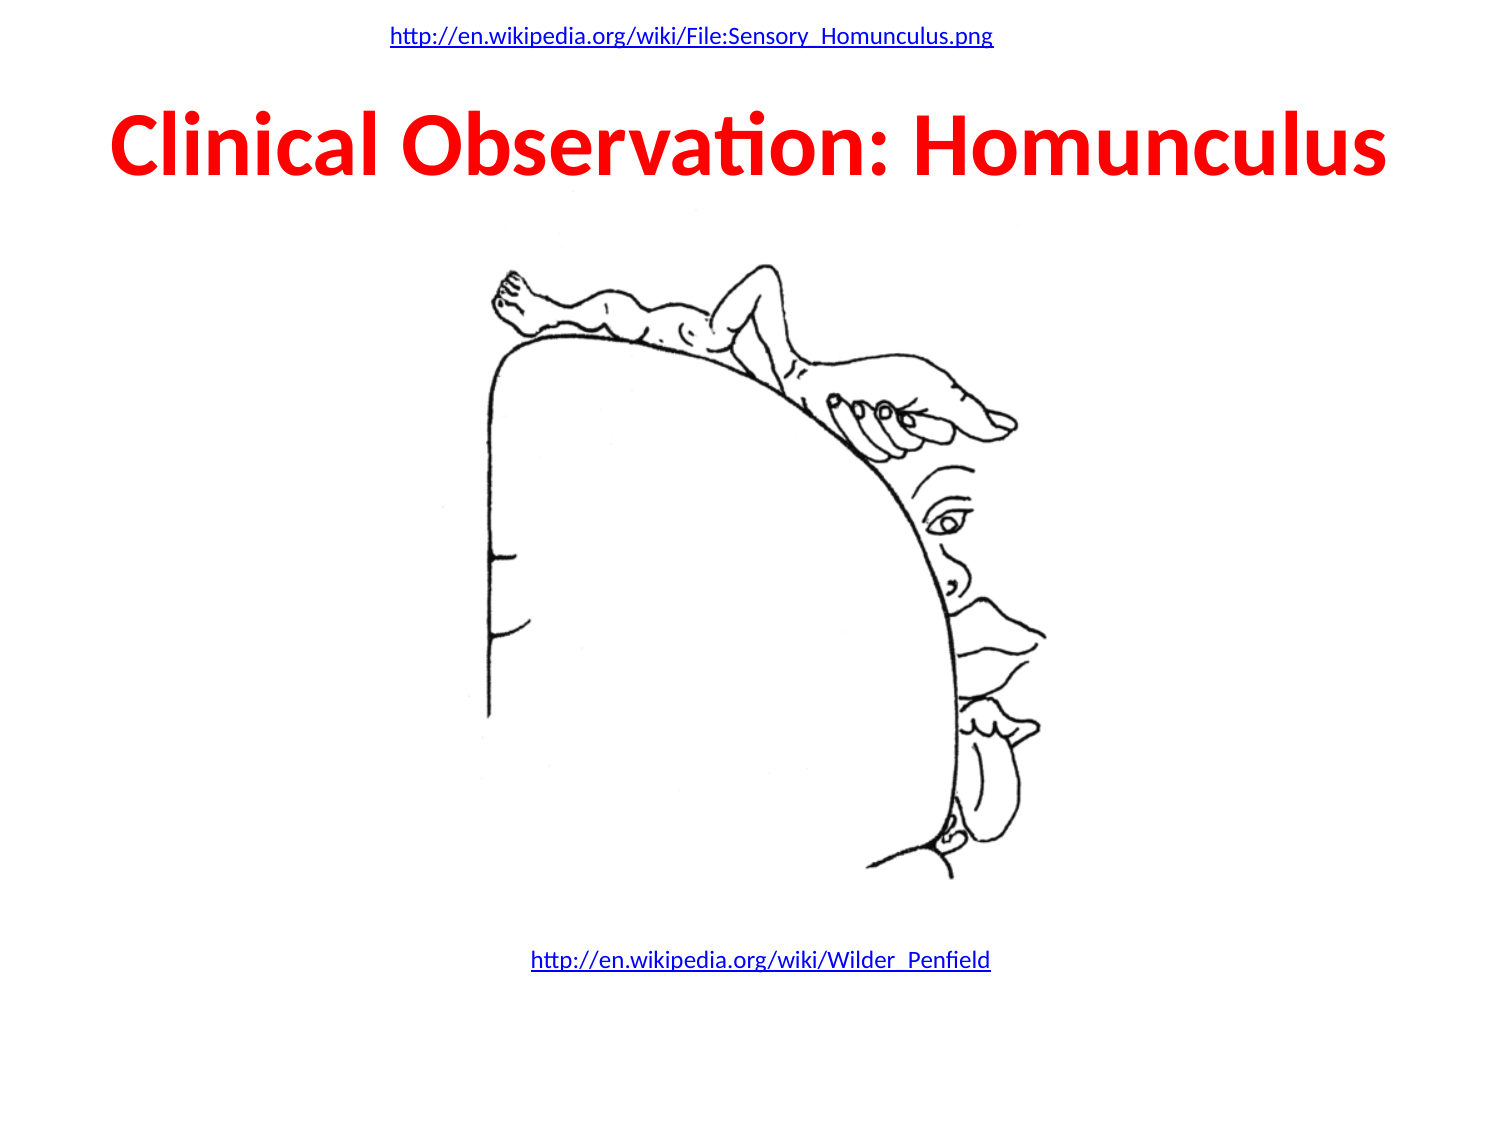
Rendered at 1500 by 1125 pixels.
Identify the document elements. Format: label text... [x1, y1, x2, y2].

title Clinical Observation: Homunculus [75, 45, 1425, 233]
text_box http://en.wikipedia.org/wiki/Wilder_Penfield [515, 945, 1007, 1011]
text_box http://en.wikipedia.org/wiki/File:Sensory_Homunculus.png [374, 12, 1125, 103]
picture [439, 187, 1083, 937]
